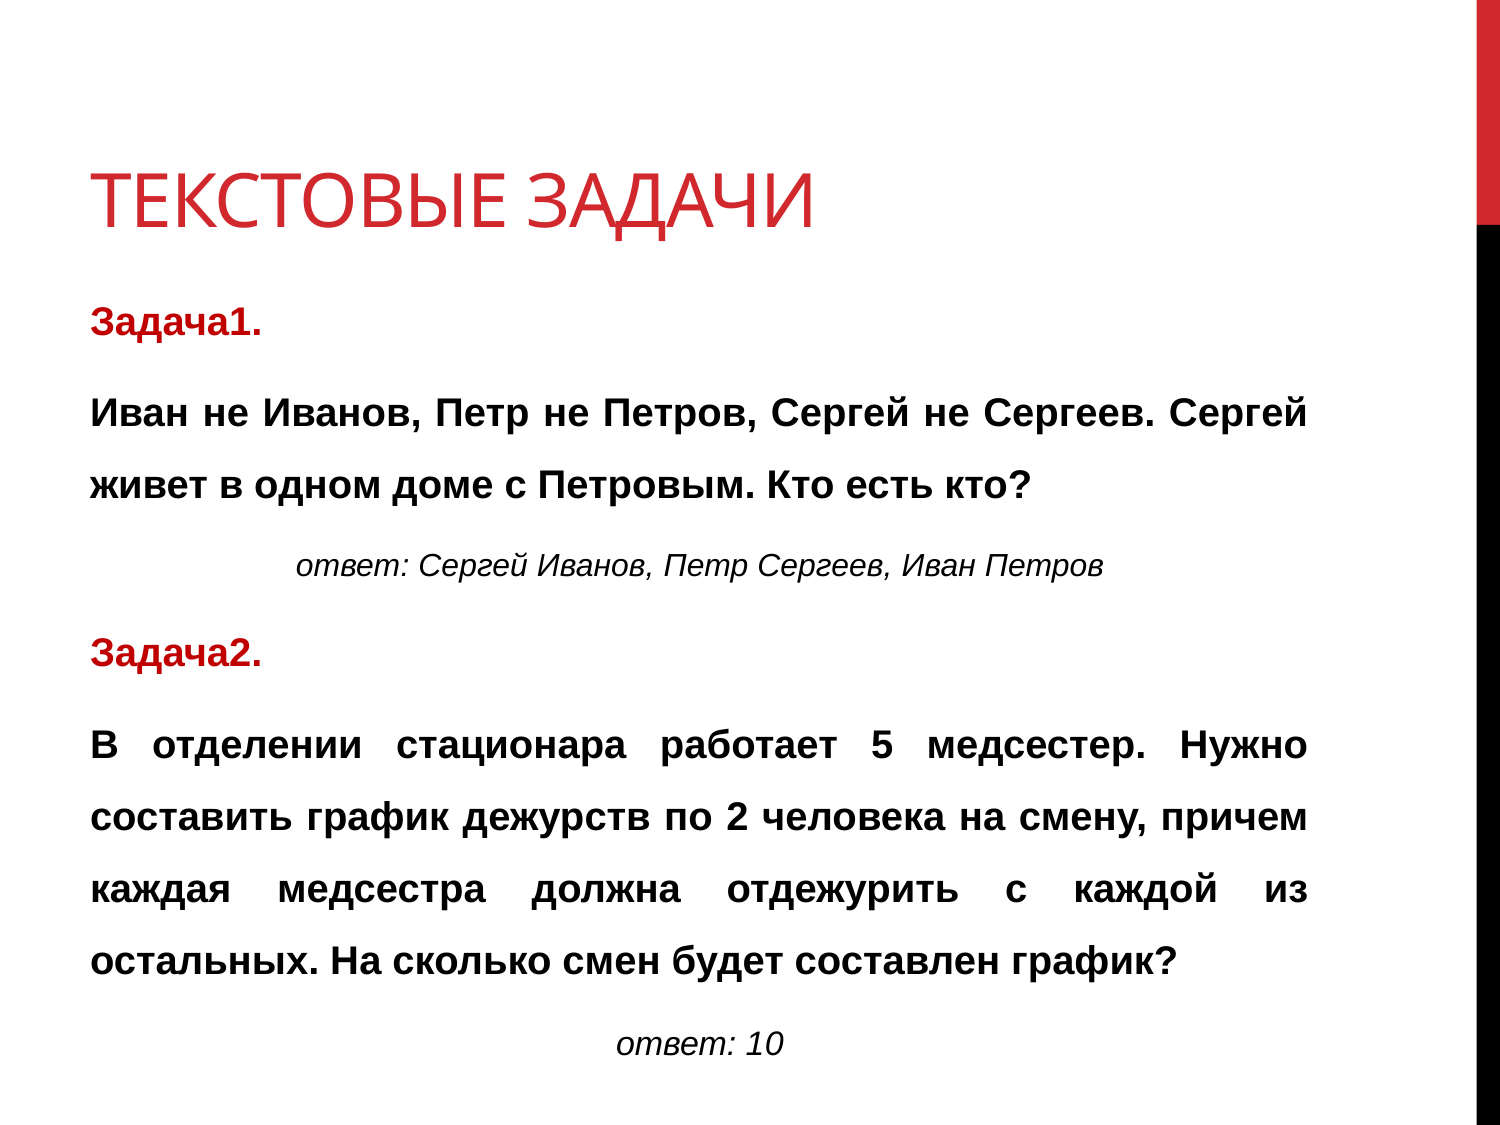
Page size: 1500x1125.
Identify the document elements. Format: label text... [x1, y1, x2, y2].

list Задача1. Иван не Иванов, Петр не Петров, Сергей не Сергеев. Сергей живет в одном доме с Петровым. Кто есть кто? ответ: Сергей Иванов, Петр Сергеев, Иван Петров Задача2. В отделении стационара работает 5 медсестер. Нужно составить график дежурств по 2 человека на смену, причем каждая медсестра должна отдежурить с каждой из остальных. На сколько смен будет составлен график? ответ: 10 [75, 287, 1325, 1071]
title Текстовые задачи [75, 25, 1025, 250]
